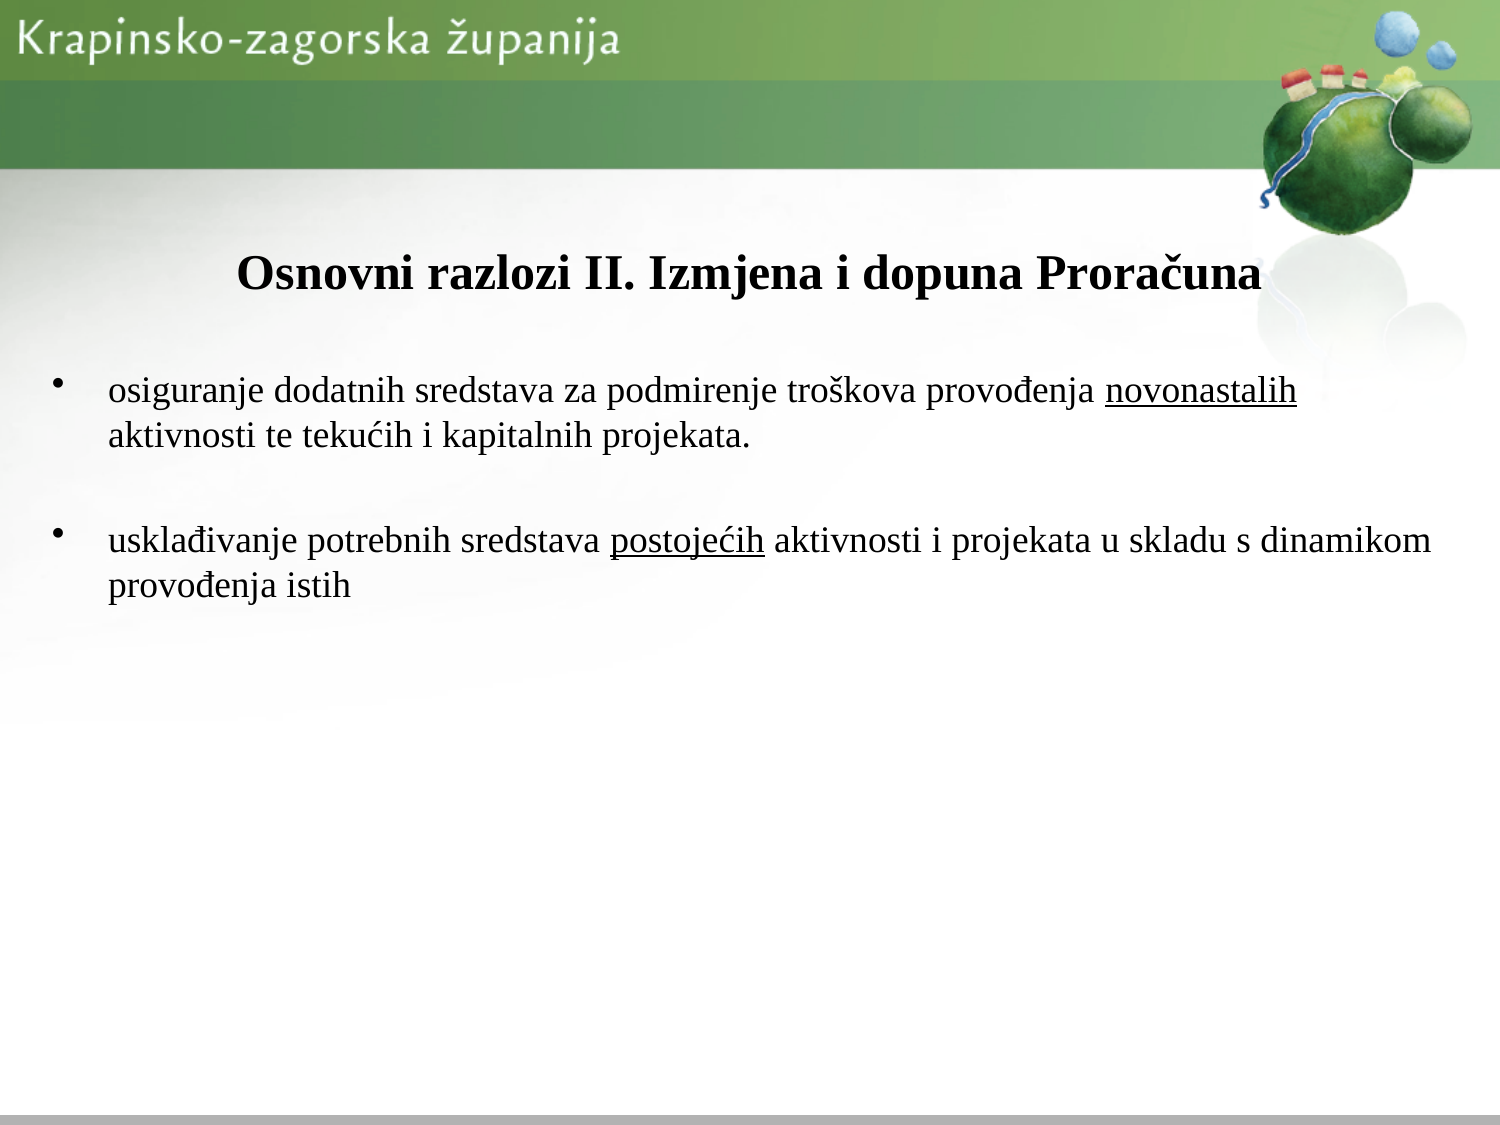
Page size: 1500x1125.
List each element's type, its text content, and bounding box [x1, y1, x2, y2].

picture [0, 0, 1500, 1115]
list Osnovni razlozi II. Izmjena i dopuna Proračuna osiguranje dodatnih sredstava za podmirenje troškova provođenja novonastalih aktivnosti te tekućih i kapitalnih projekata. usklađivanje potrebnih sredstava postojećih aktivnosti i projekata u skladu s dinamikom provođenja istih [36, 231, 1464, 1000]
